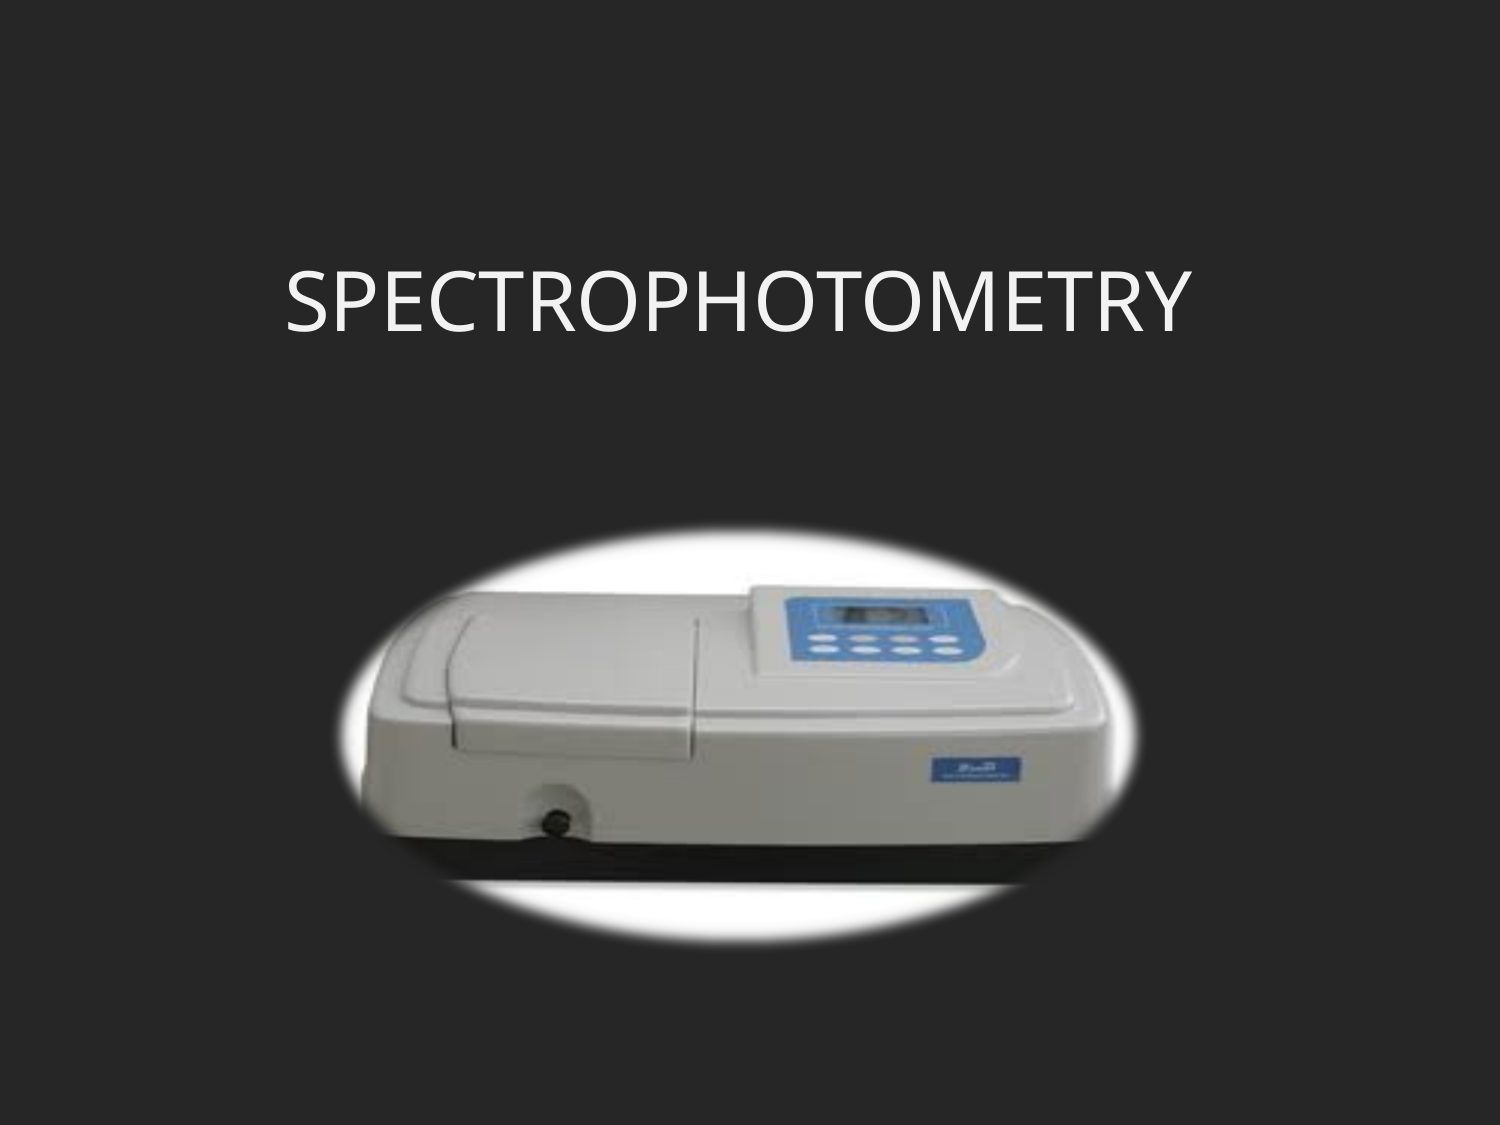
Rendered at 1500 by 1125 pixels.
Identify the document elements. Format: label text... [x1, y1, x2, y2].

picture [325, 514, 1152, 957]
text_box SPECTROPHOTOMETRY [269, 240, 1208, 356]
